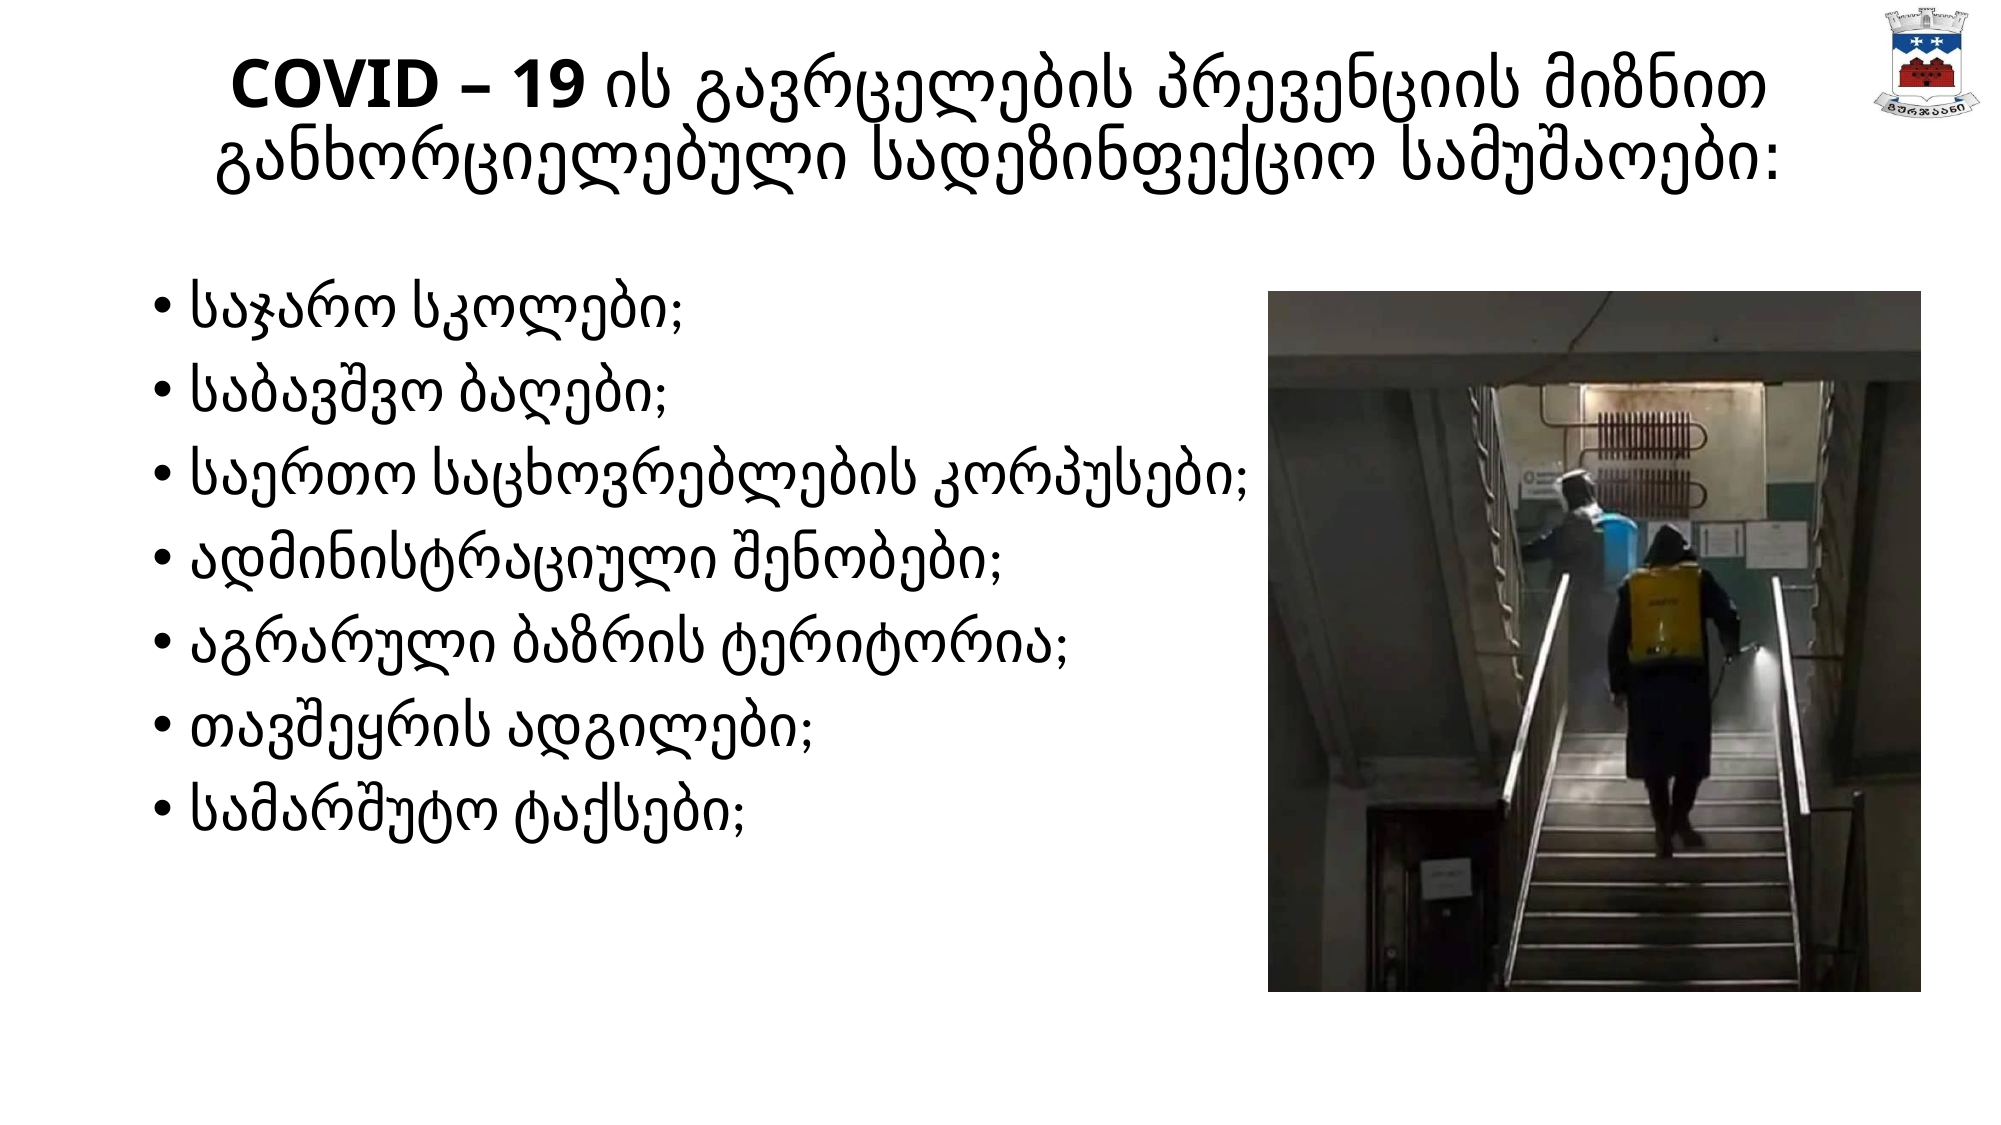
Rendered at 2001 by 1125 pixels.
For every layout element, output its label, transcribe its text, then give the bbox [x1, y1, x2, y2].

title COVID – 19 ის გავრცელების პრევენციის მიზნით განხორციელებული სადეზინფექციო სამუშაოები: [137, 0, 1863, 244]
picture [1849, 0, 2000, 122]
picture [1268, 290, 1921, 992]
list საჯარო სკოლები; საბავშვო ბაღები; საერთო საცხოვრებლების კორპუსები; ადმინისტრაციული შენობები; აგრარული ბაზრის ტერიტორია; თავშეყრის ადგილები; სამარშუტო ტაქსები; [137, 269, 1863, 1014]
